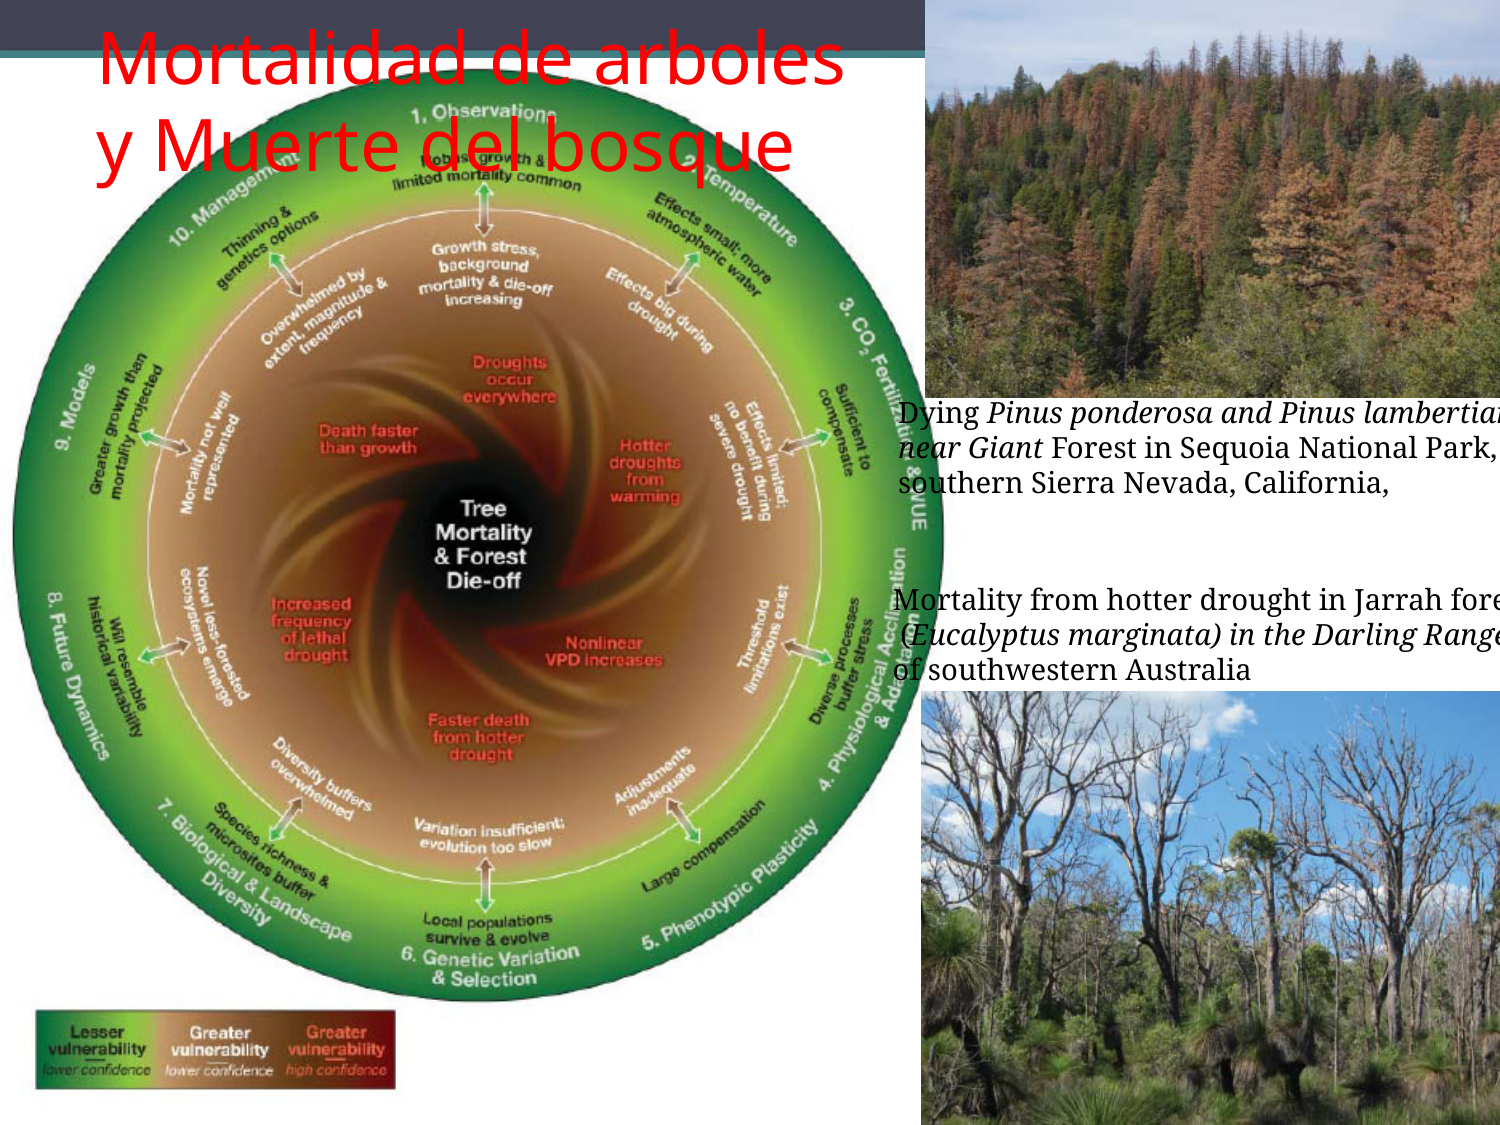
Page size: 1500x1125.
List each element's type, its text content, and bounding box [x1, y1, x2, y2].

text_box Mortality from hotter drought in Jarrah forest (Eucalyptus marginata) in the Darling Range of southwestern Australia [1014, 574, 1500, 690]
picture [0, 0, 1500, 1125]
text_box Dying Pinus ponderosa and Pinus lambertiana near Giant Forest in Sequoia National Park, southern Sierra Nevada, California, [1014, 407, 1500, 507]
title Mortalidad de arboles y Muerte del bosque [82, 0, 863, 55]
